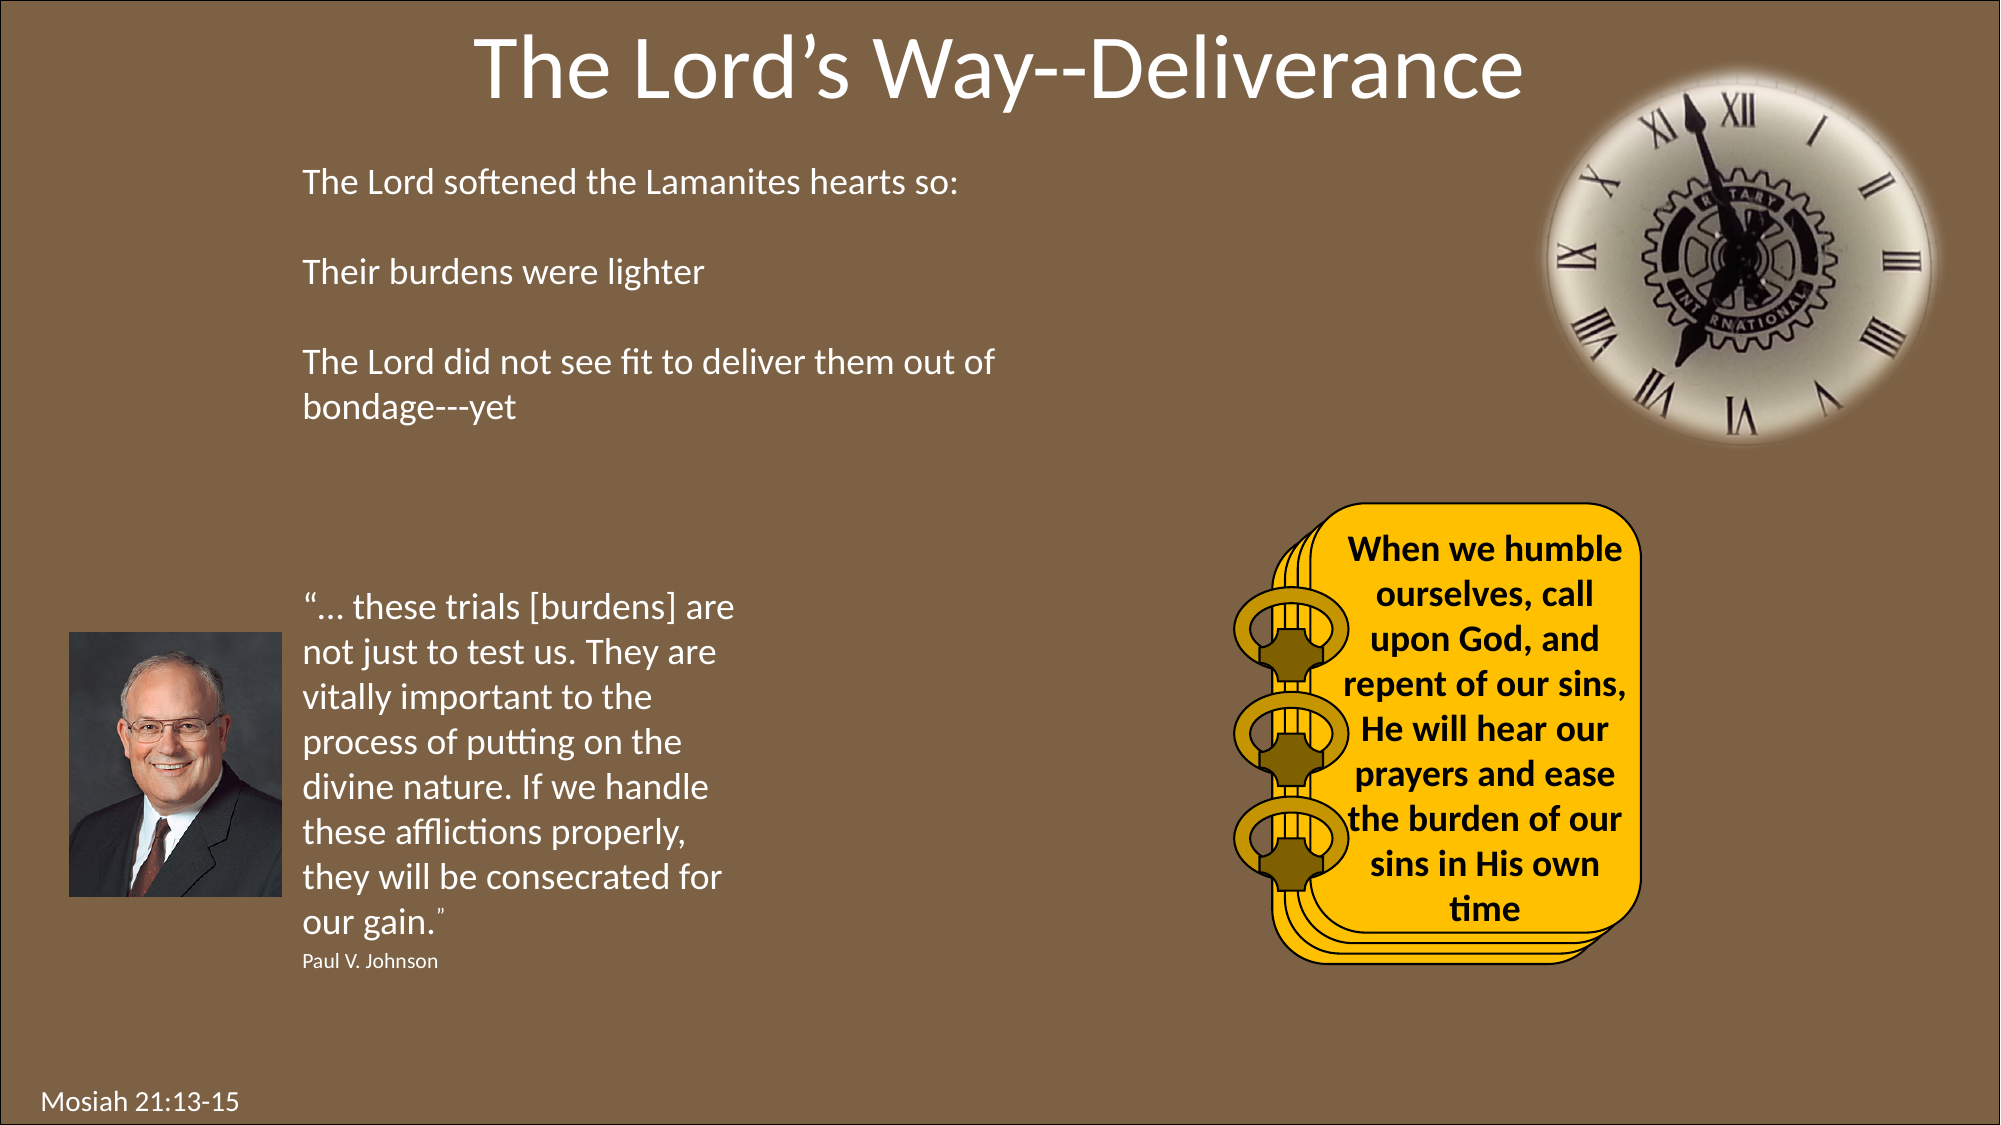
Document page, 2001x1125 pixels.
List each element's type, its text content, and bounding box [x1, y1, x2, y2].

text_box “… these trials [burdens] are not just to test us. They are vitally important to the process of putting on the divine nature. If we handle these afflictions properly, they will be consecrated for our gain.” Paul V. Johnson [287, 574, 763, 1040]
text_box The Lord’s Way--Deliverance [249, 0, 1750, 125]
picture [69, 632, 282, 898]
text_box The Lord softened the Lamanites hearts so: Their burdens were lighter The Lord did not see fit to deliver them out of bondage---yet [287, 149, 1063, 435]
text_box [1234, 503, 1644, 964]
picture [1530, 56, 1950, 453]
text_box [0, 0, 2000, 1125]
text_box Mosiah 21:13-15 [25, 1074, 501, 1125]
